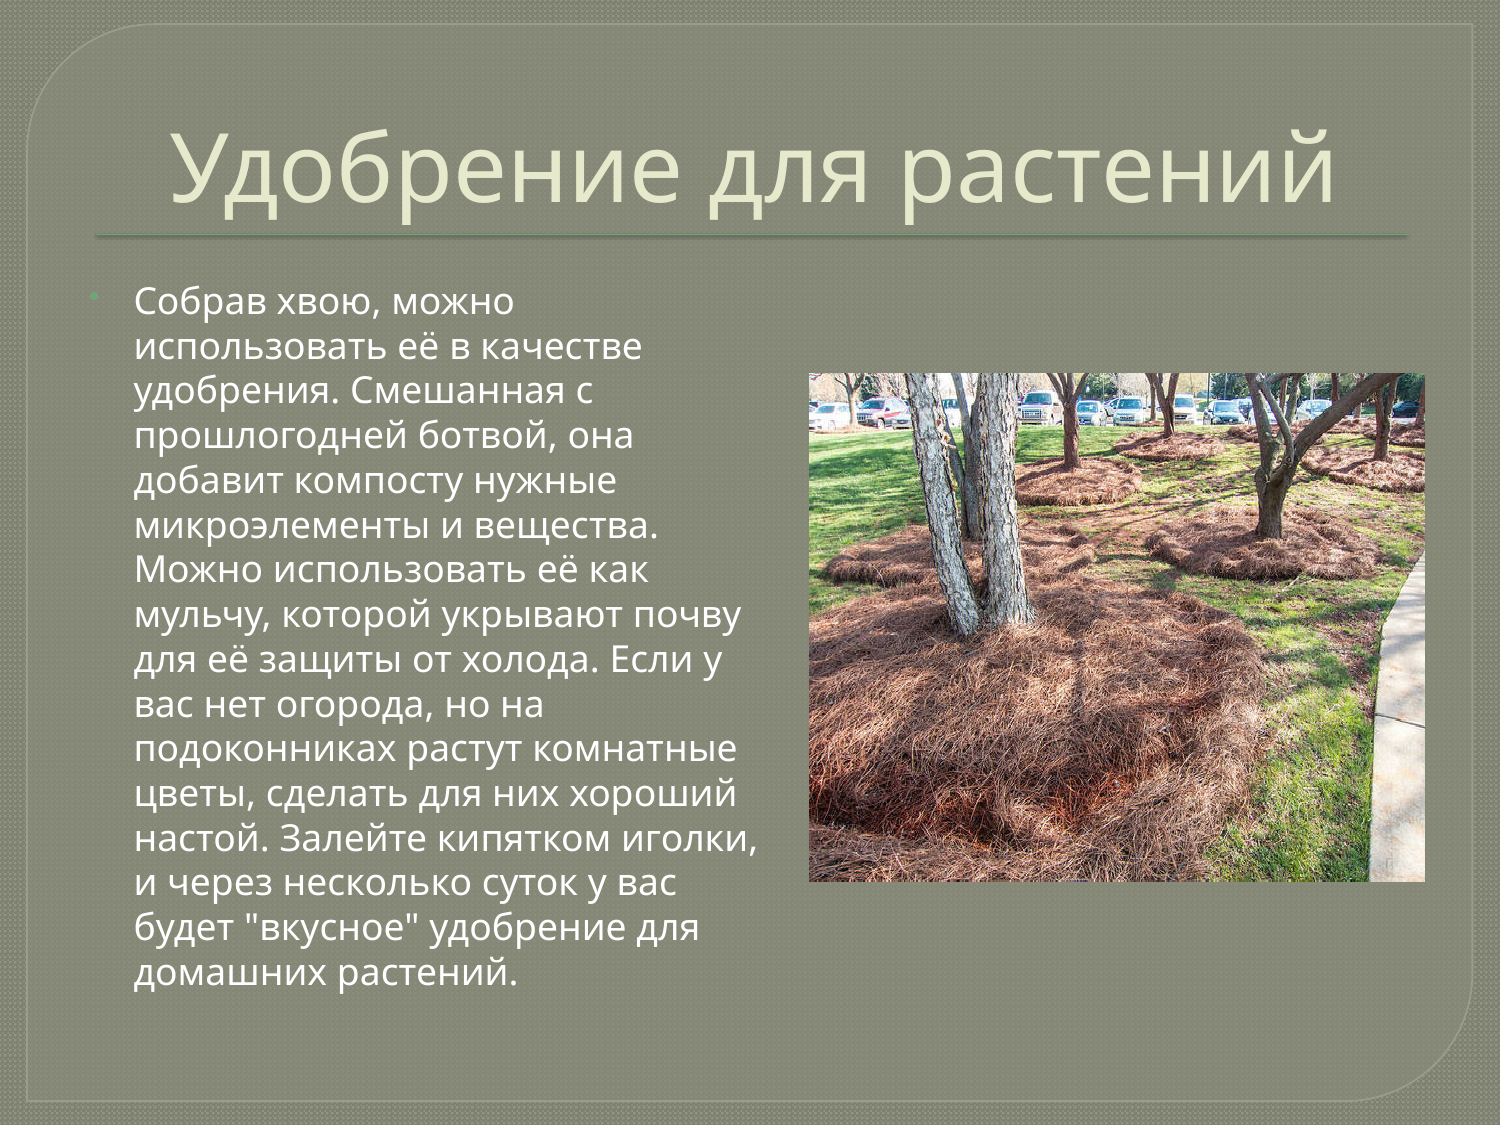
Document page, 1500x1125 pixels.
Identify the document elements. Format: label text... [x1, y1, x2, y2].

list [808, 373, 1426, 882]
list Собрав хвою, можно использовать её в качестве удобрения. Смешанная с прошлогодней ботвой, она добавит компосту нужные микроэлементы и вещества. Можно использовать её как мульчу, которой укрывают почву для её защиты от холода. Если у вас нет огорода, но на подоконниках растут комнатные цветы, сделать для них хороший настой. Залейте кипятком иголки, и через несколько суток у вас будет "вкусное" удобрение для домашних растений. [75, 270, 786, 1013]
title Удобрение для растений [75, 41, 1425, 230]
